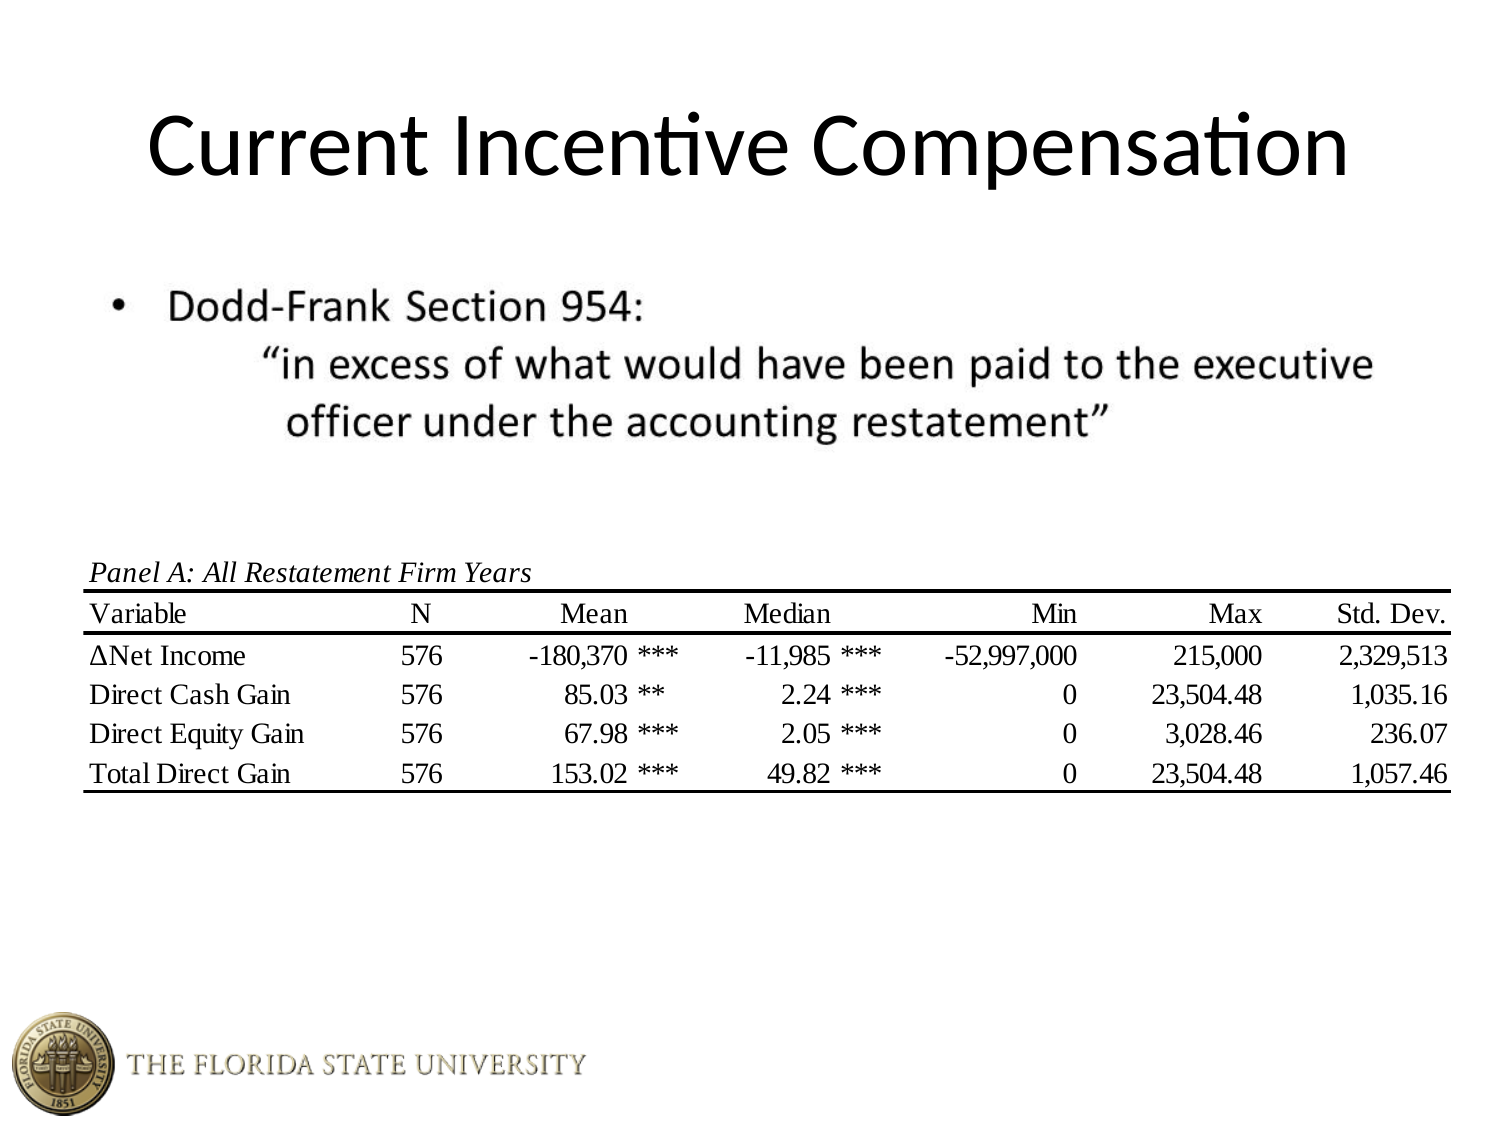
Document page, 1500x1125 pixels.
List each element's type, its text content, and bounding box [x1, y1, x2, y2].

picture [84, 262, 1416, 480]
title Current Incentive Compensation [75, 45, 1425, 233]
picture [83, 549, 1454, 795]
picture [12, 1012, 588, 1116]
